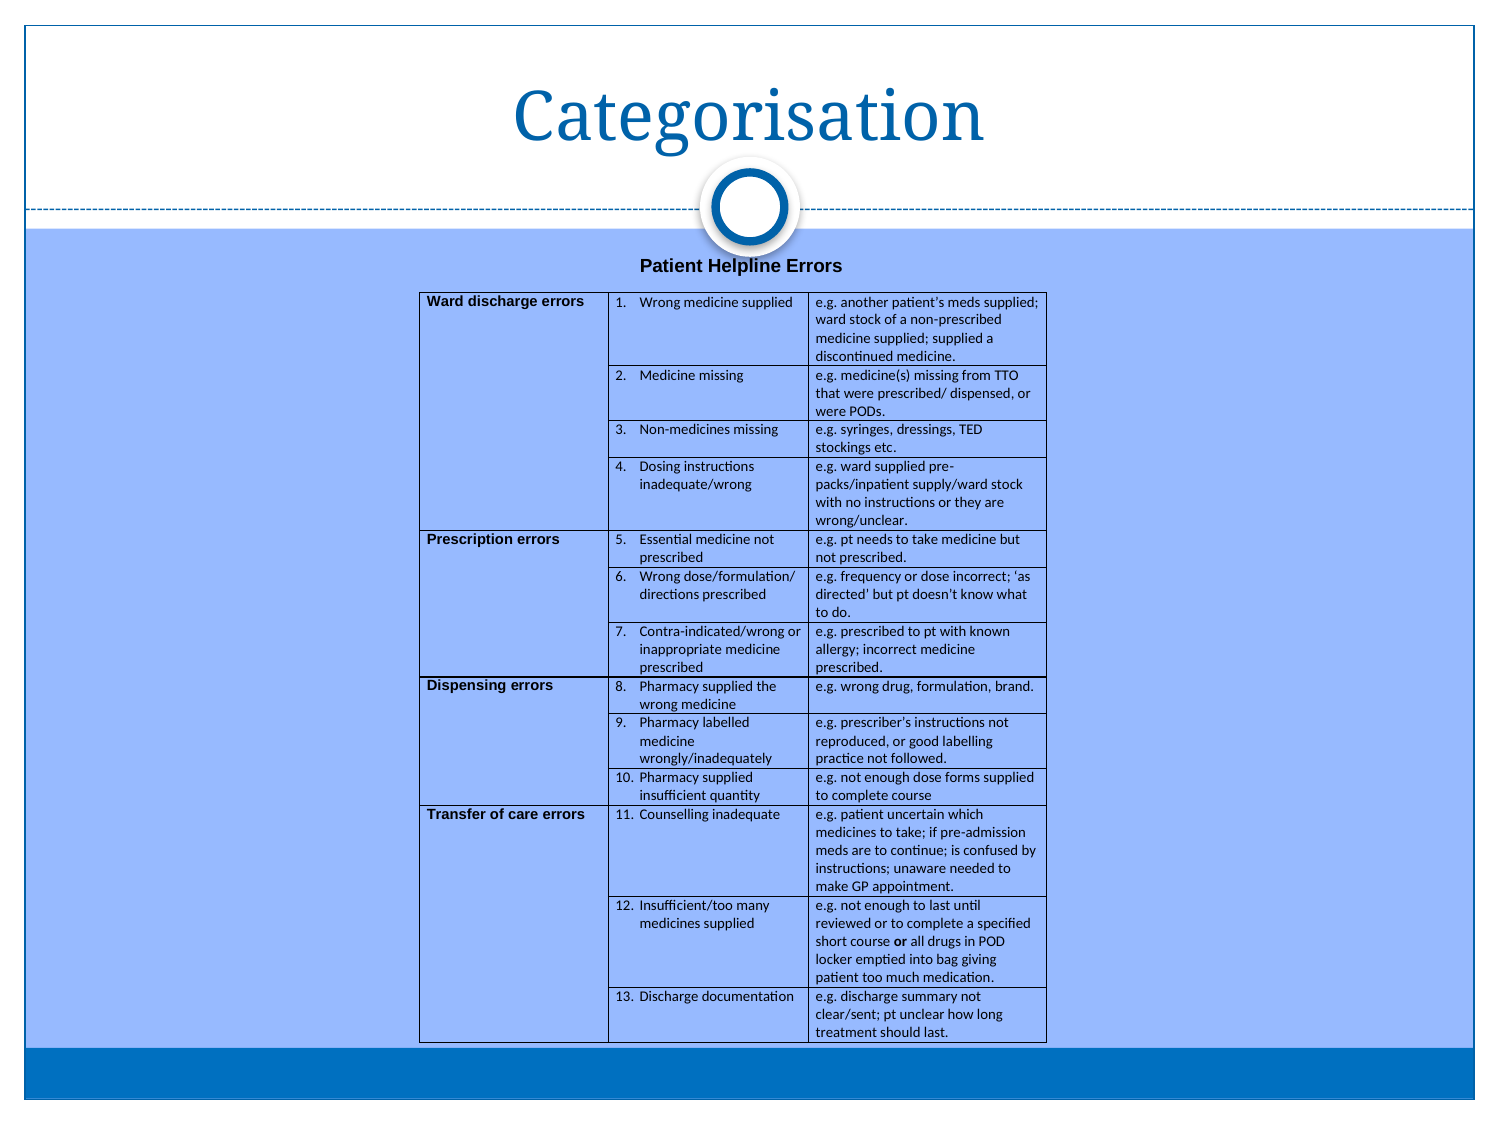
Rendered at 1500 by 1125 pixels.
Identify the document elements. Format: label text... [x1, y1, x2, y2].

title Categorisation [49, 37, 1450, 162]
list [418, 255, 1062, 1076]
